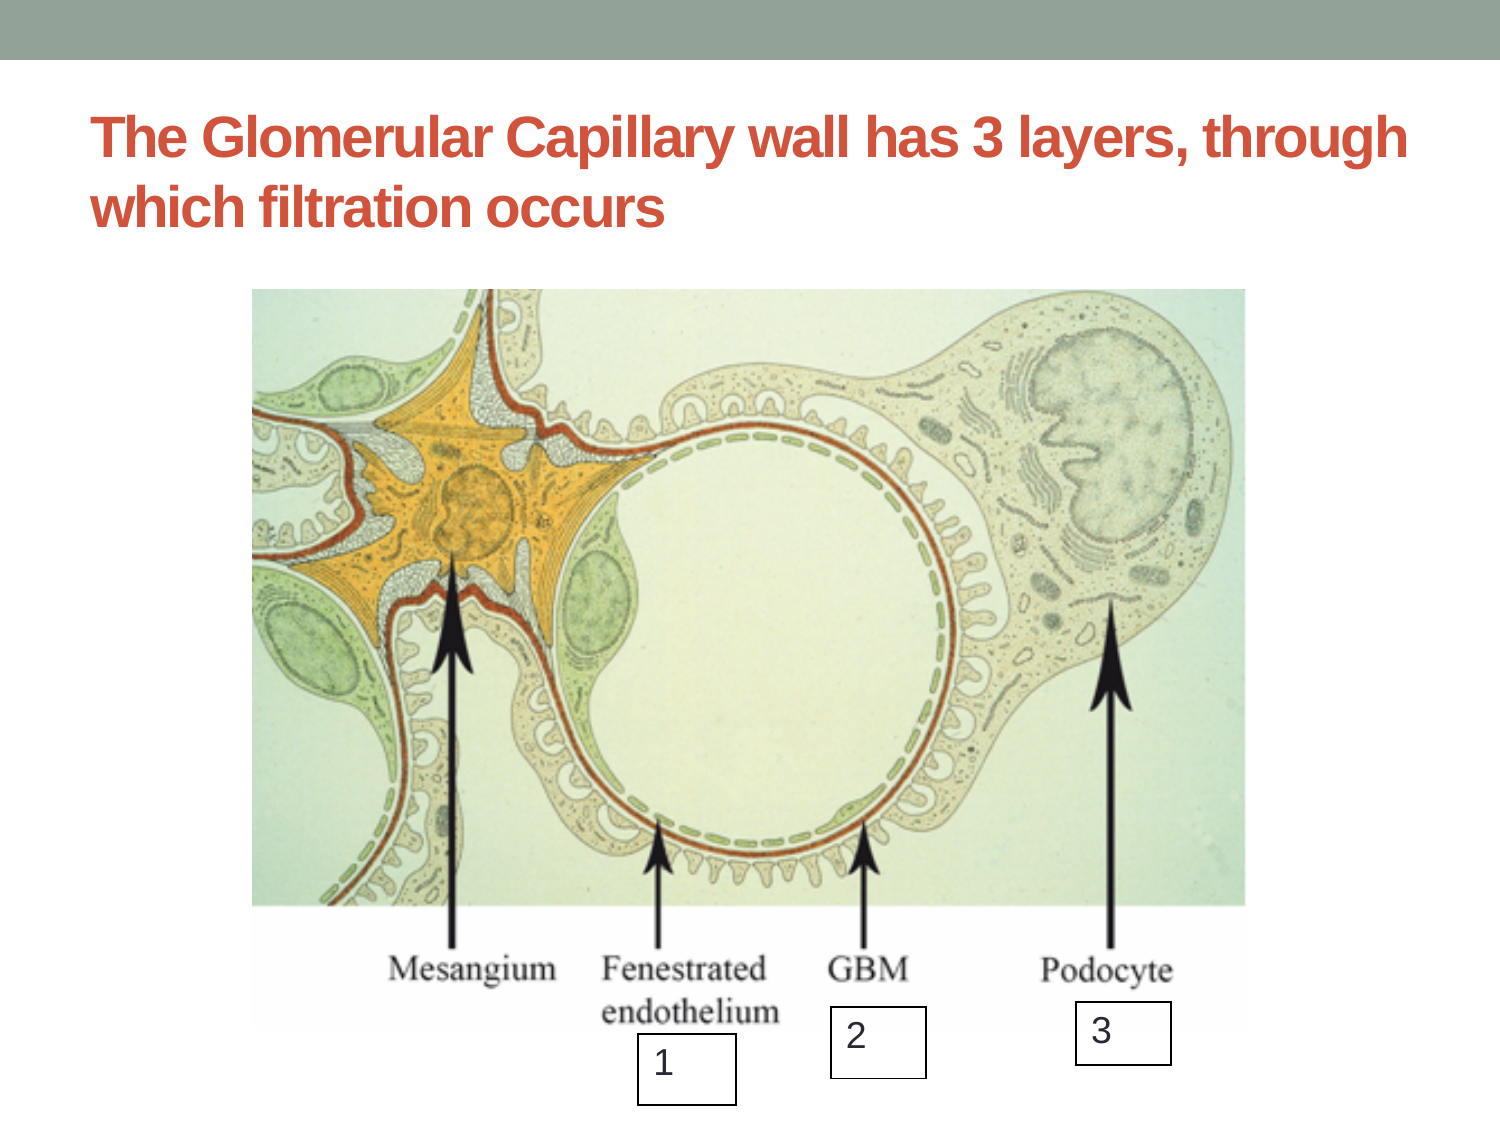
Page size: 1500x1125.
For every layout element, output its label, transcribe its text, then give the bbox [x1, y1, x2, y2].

table_header 1 [639, 1040, 735, 1104]
title The Glomerular Capillary wall has 3 layers, through which filtration occurs [75, 87, 1425, 250]
table_header 2 [832, 1040, 925, 1078]
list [74, 289, 1426, 1033]
table_header 3 [1077, 1040, 1170, 1064]
